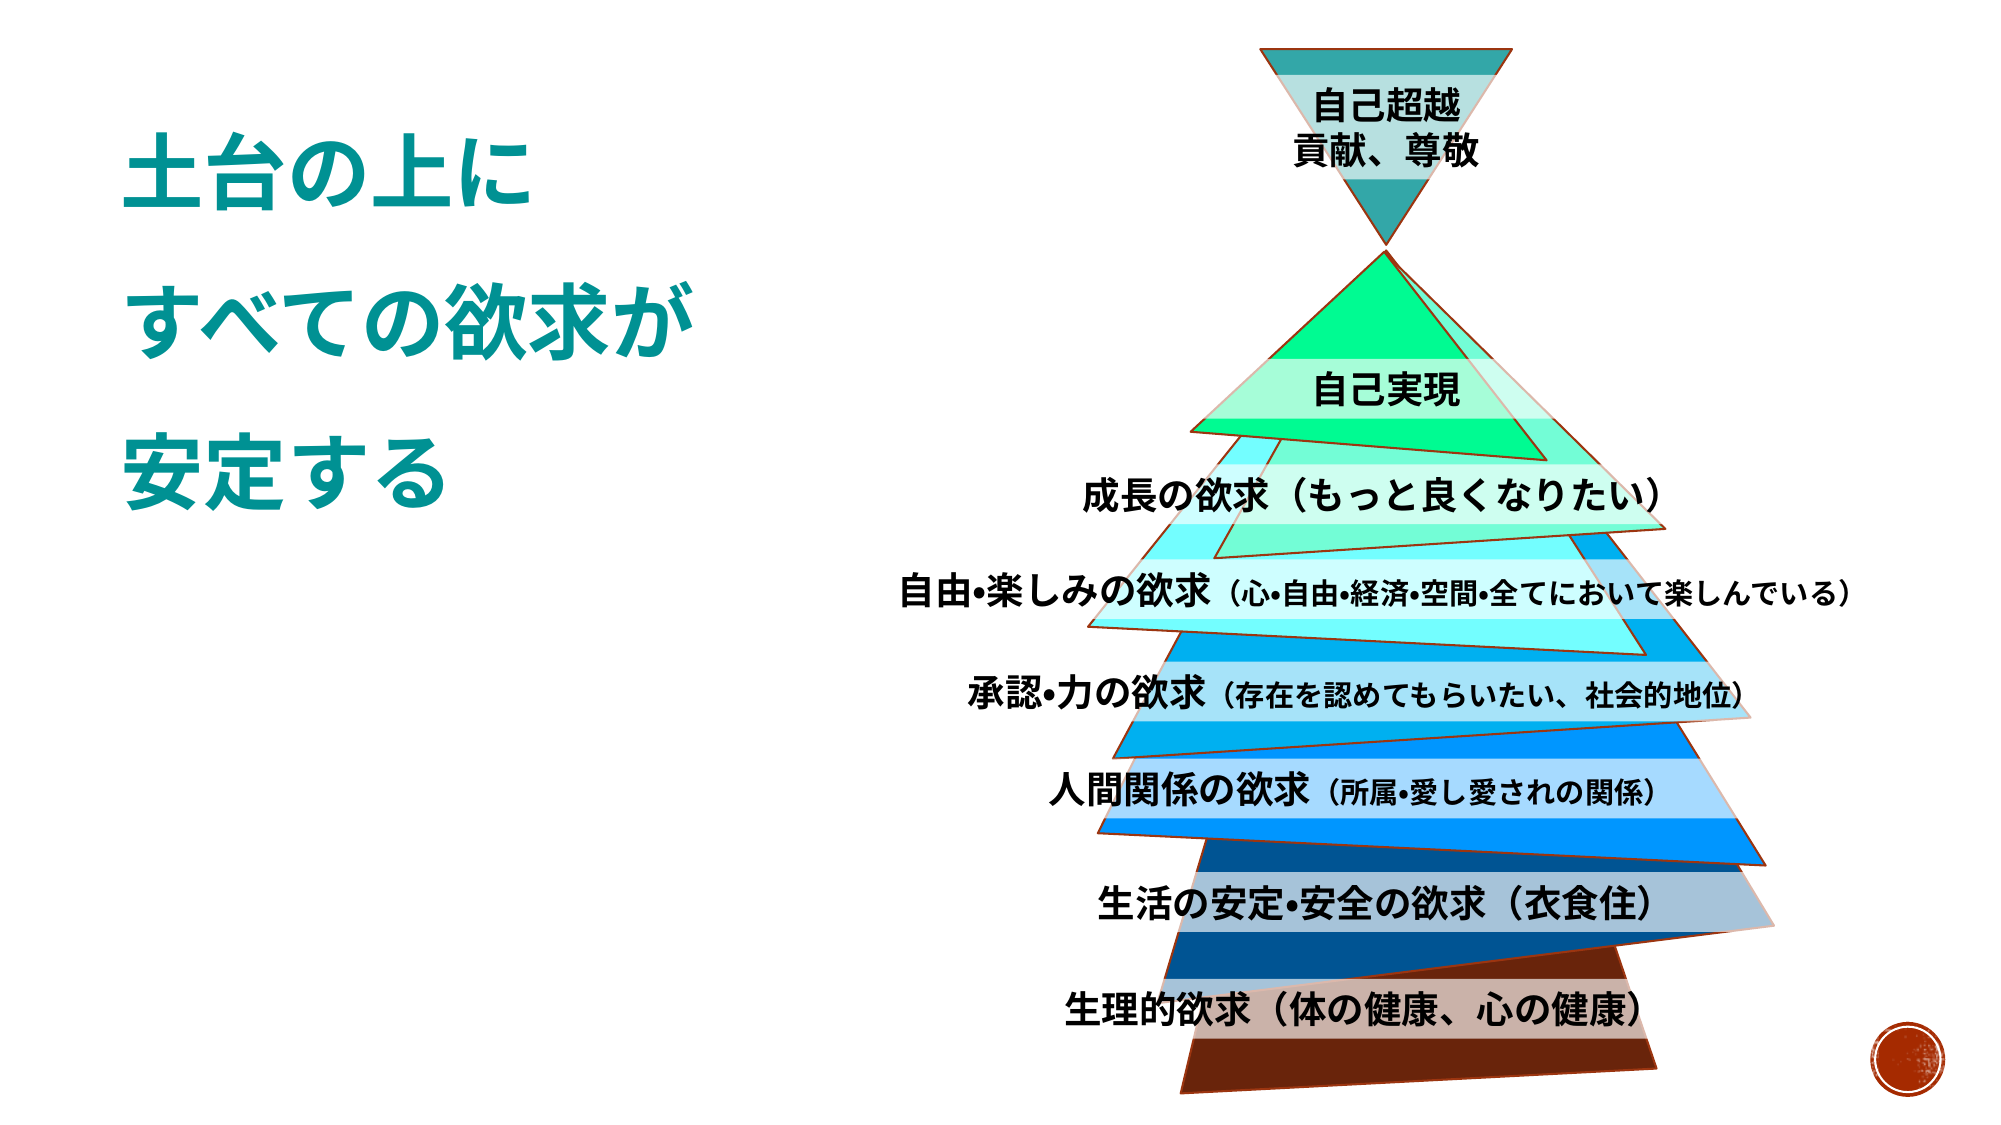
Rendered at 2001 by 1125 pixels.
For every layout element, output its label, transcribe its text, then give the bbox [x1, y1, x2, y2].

text_box [1156, 724, 1701, 758]
text_box 自己実現 [888, 358, 1884, 419]
text_box [1163, 932, 1733, 978]
text_box [1195, 840, 1743, 872]
text_box [1189, 419, 1548, 462]
text_box 生理的欲求（体の健康、心の健康） [888, 978, 1841, 1039]
text_box 生活の安定・安全の欲求（衣食住） [910, 872, 1862, 932]
text_box [1112, 722, 1699, 758]
text_box [1235, 537, 1586, 559]
text_box [1573, 534, 1629, 559]
text_box [1268, 250, 1469, 358]
text_box [1213, 525, 1667, 559]
text_box [1140, 525, 1231, 559]
text_box [1266, 419, 1601, 464]
text_box [1388, 254, 1494, 358]
text_box 自由・楽しみの欲求（心・自由・経済・空間・全てにおいて楽しんでいる） [826, 559, 1940, 619]
text_box 自己超越 貢献、尊敬 [888, 74, 1884, 180]
text_box 成長の欲求（もっと良くなりたい） [884, 464, 1881, 525]
text_box [1087, 619, 1647, 656]
text_box [1179, 1039, 1658, 1095]
text_box [1343, 180, 1430, 246]
text_box [1259, 48, 1513, 74]
text_box [1164, 619, 1708, 661]
text_box 土台の上に すべての欲求が 安定する [106, 62, 846, 528]
text_box [1374, 947, 1627, 978]
text_box [1096, 819, 1767, 867]
text_box [1216, 437, 1278, 464]
text_box 人間関係の欲求（所属・愛し愛されの関係） [884, 758, 1837, 819]
text_box 承認・力の欲求（存在を認めてもらいたい、社会的地位） [888, 661, 1841, 722]
